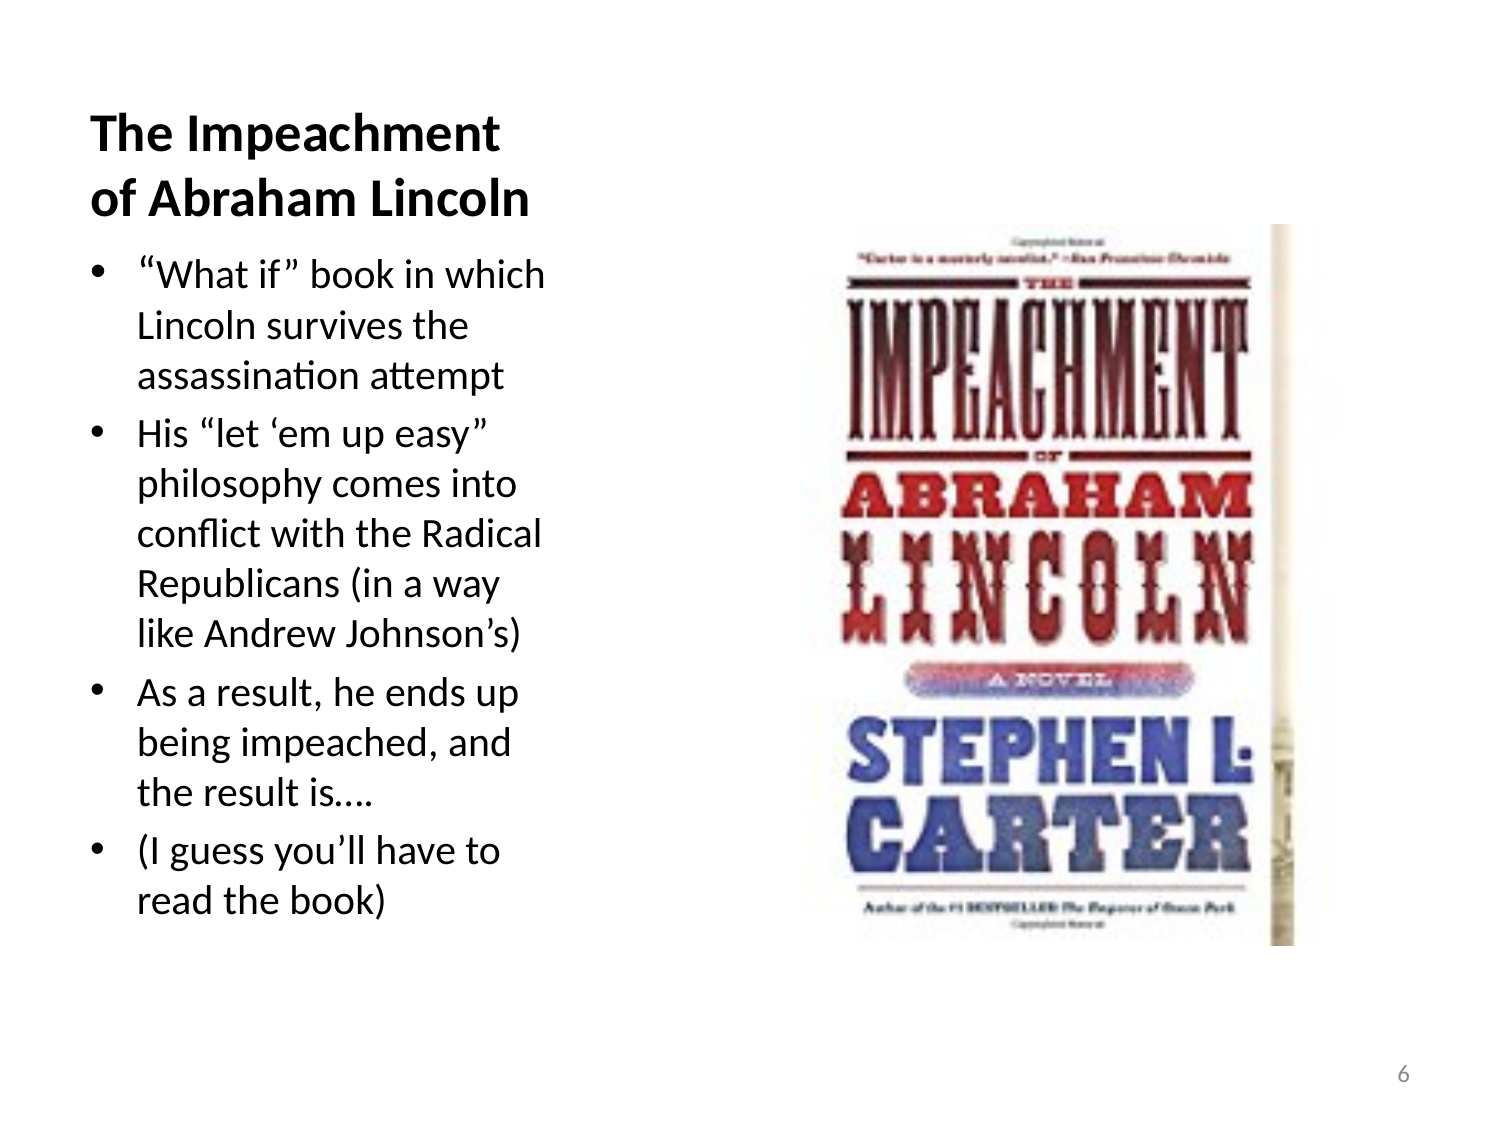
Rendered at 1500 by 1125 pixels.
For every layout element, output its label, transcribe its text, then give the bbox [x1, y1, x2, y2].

list “What if” book in which Lincoln survives the assassination attempt His “let ‘em up easy” philosophy comes into conflict with the Radical Republicans (in a way like Andrew Johnson’s) As a result, he ends up being impeached, and the result is…. (I guess you’ll have to read the book) [75, 235, 569, 1005]
slide_number 6 [1074, 1042, 1425, 1103]
title The Impeachment of Abraham Lincoln [75, 44, 569, 235]
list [699, 224, 1421, 946]
